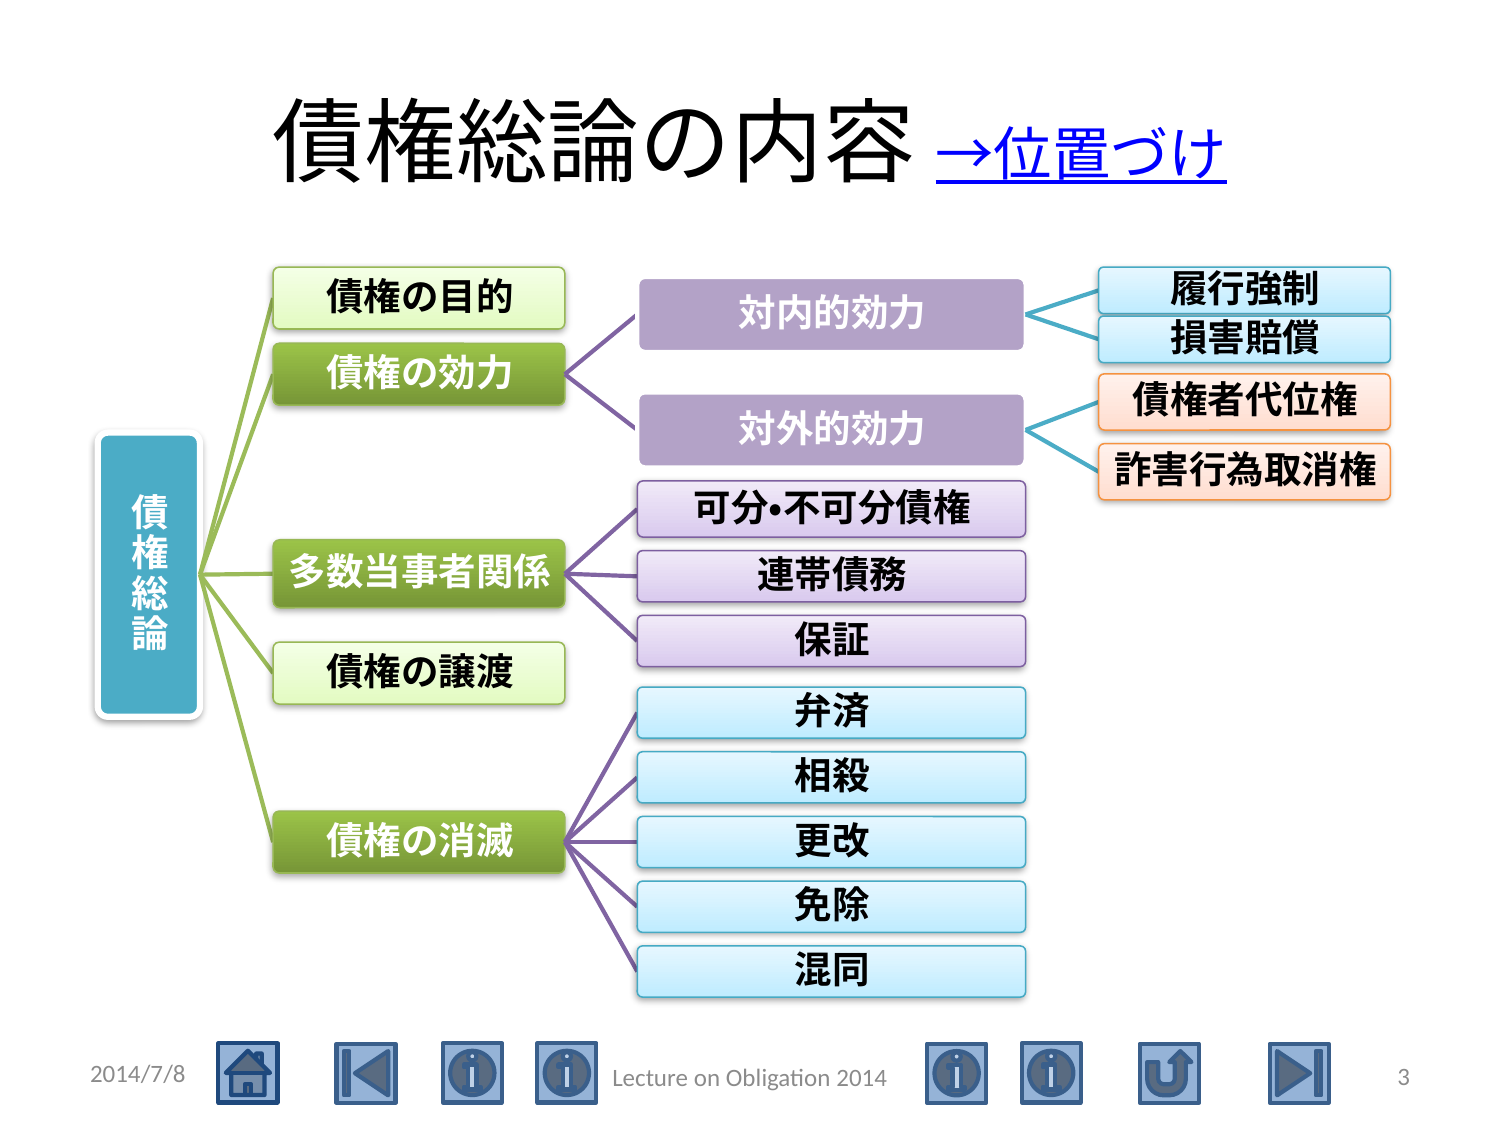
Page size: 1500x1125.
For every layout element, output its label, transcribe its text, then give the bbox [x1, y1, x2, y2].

footer Lecture on Obligation 2014 [512, 1046, 988, 1107]
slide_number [75, 1042, 425, 1103]
slide_number 3 [1074, 1045, 1425, 1106]
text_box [76, 266, 1412, 1012]
title 債権総論の内容 →位置づけ [75, 45, 1425, 233]
